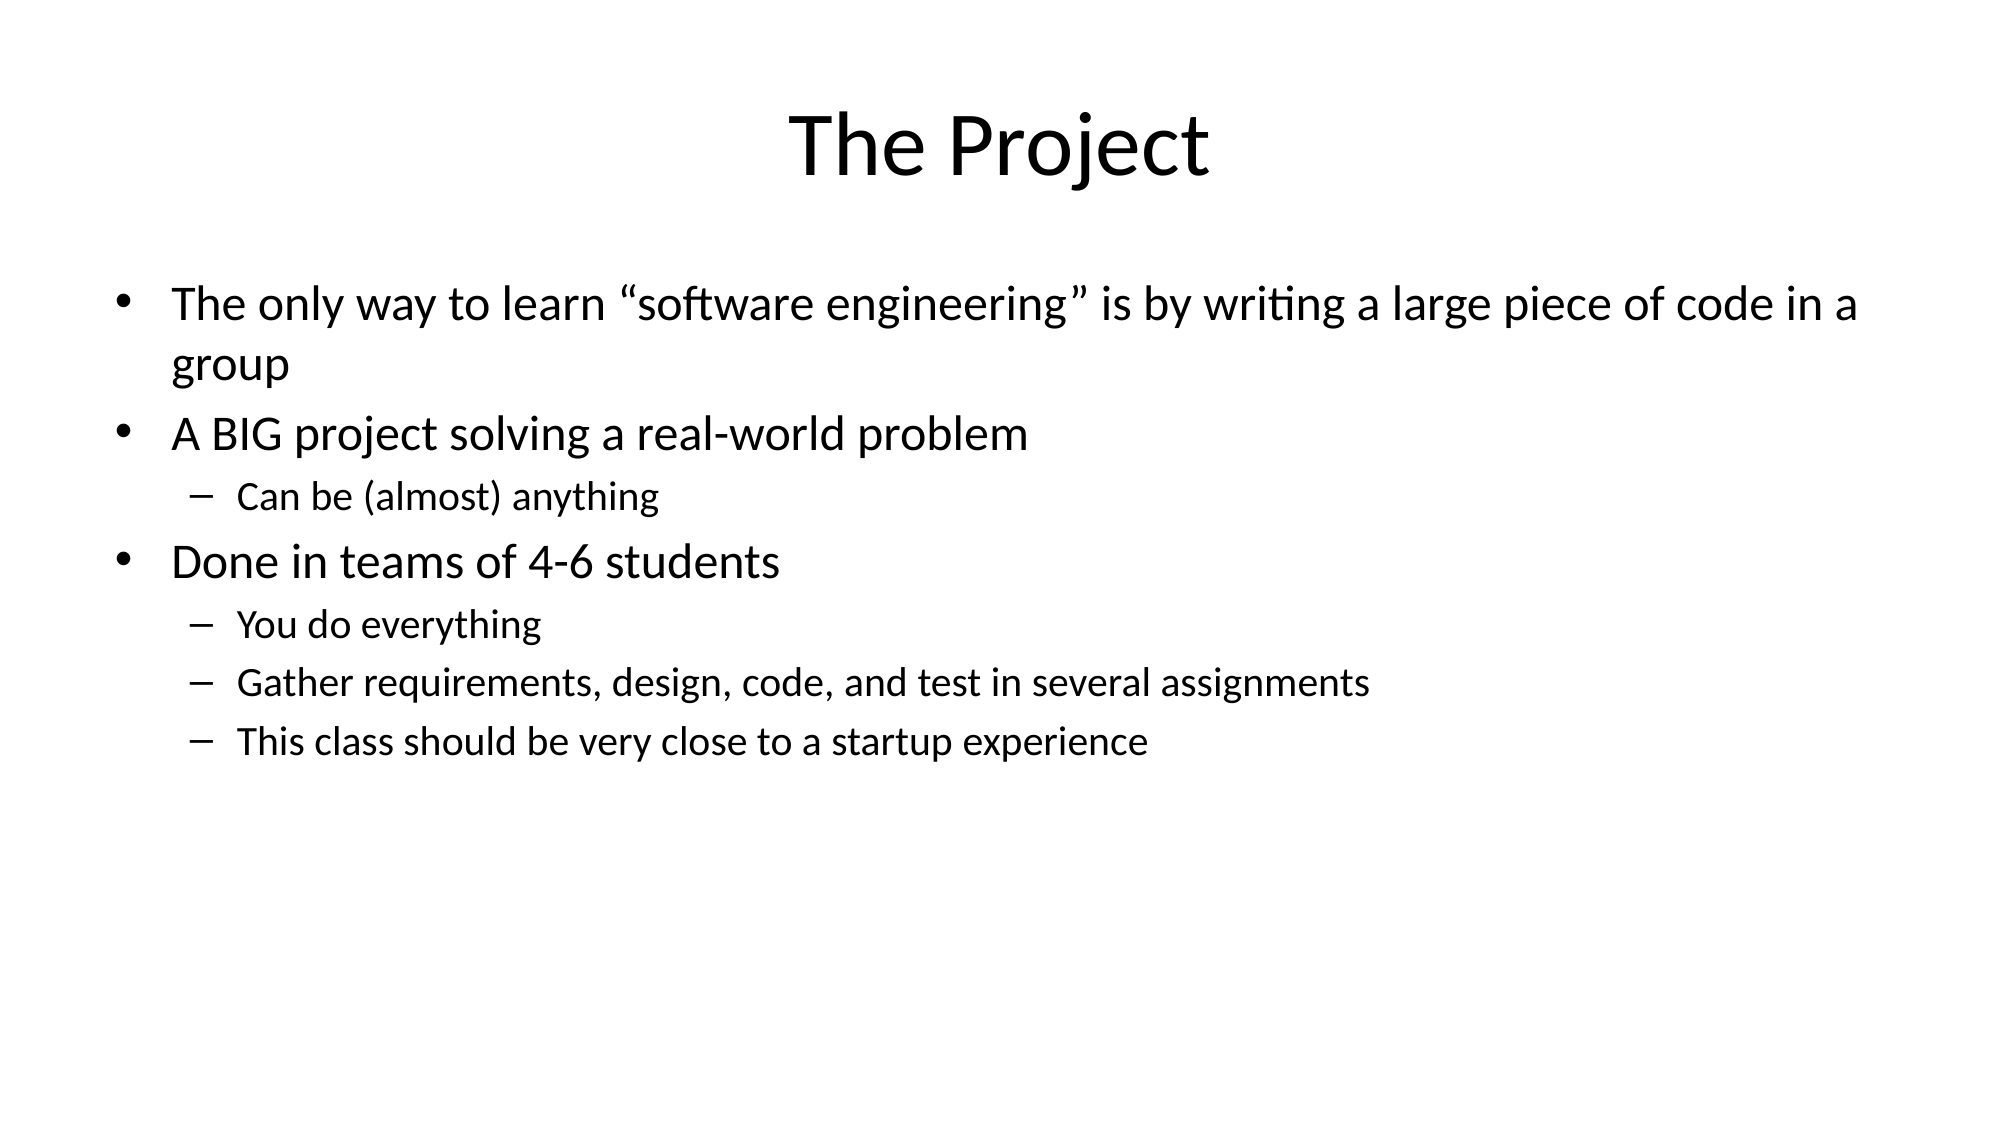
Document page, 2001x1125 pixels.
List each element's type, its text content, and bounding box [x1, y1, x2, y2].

title The Project [99, 45, 1900, 233]
list The only way to learn “software engineering” is by writing a large piece of code in a group A BIG project solving a real-world problem Can be (almost) anything Done in teams of 4-6 students You do everything Gather requirements, design, code, and test in several assignments This class should be very close to a startup experience [99, 262, 1900, 1005]
